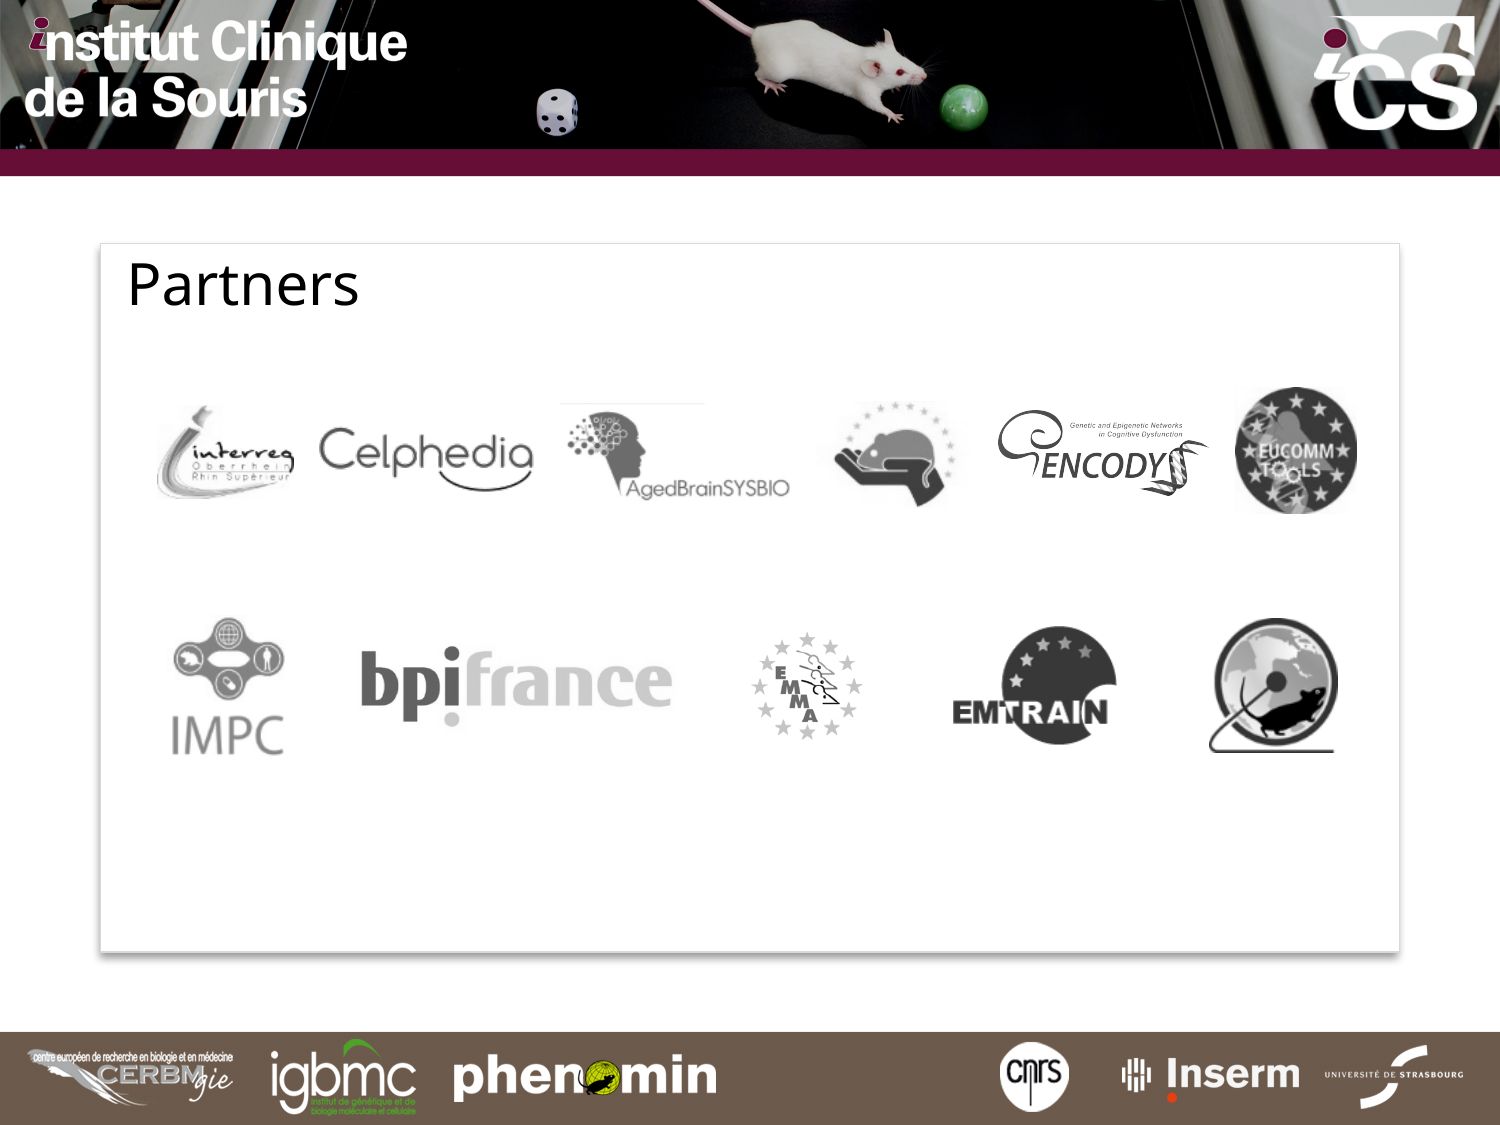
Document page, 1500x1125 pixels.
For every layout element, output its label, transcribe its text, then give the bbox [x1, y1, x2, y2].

text_box Partners [111, 239, 376, 324]
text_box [157, 387, 1357, 757]
picture [0, 0, 1500, 1125]
